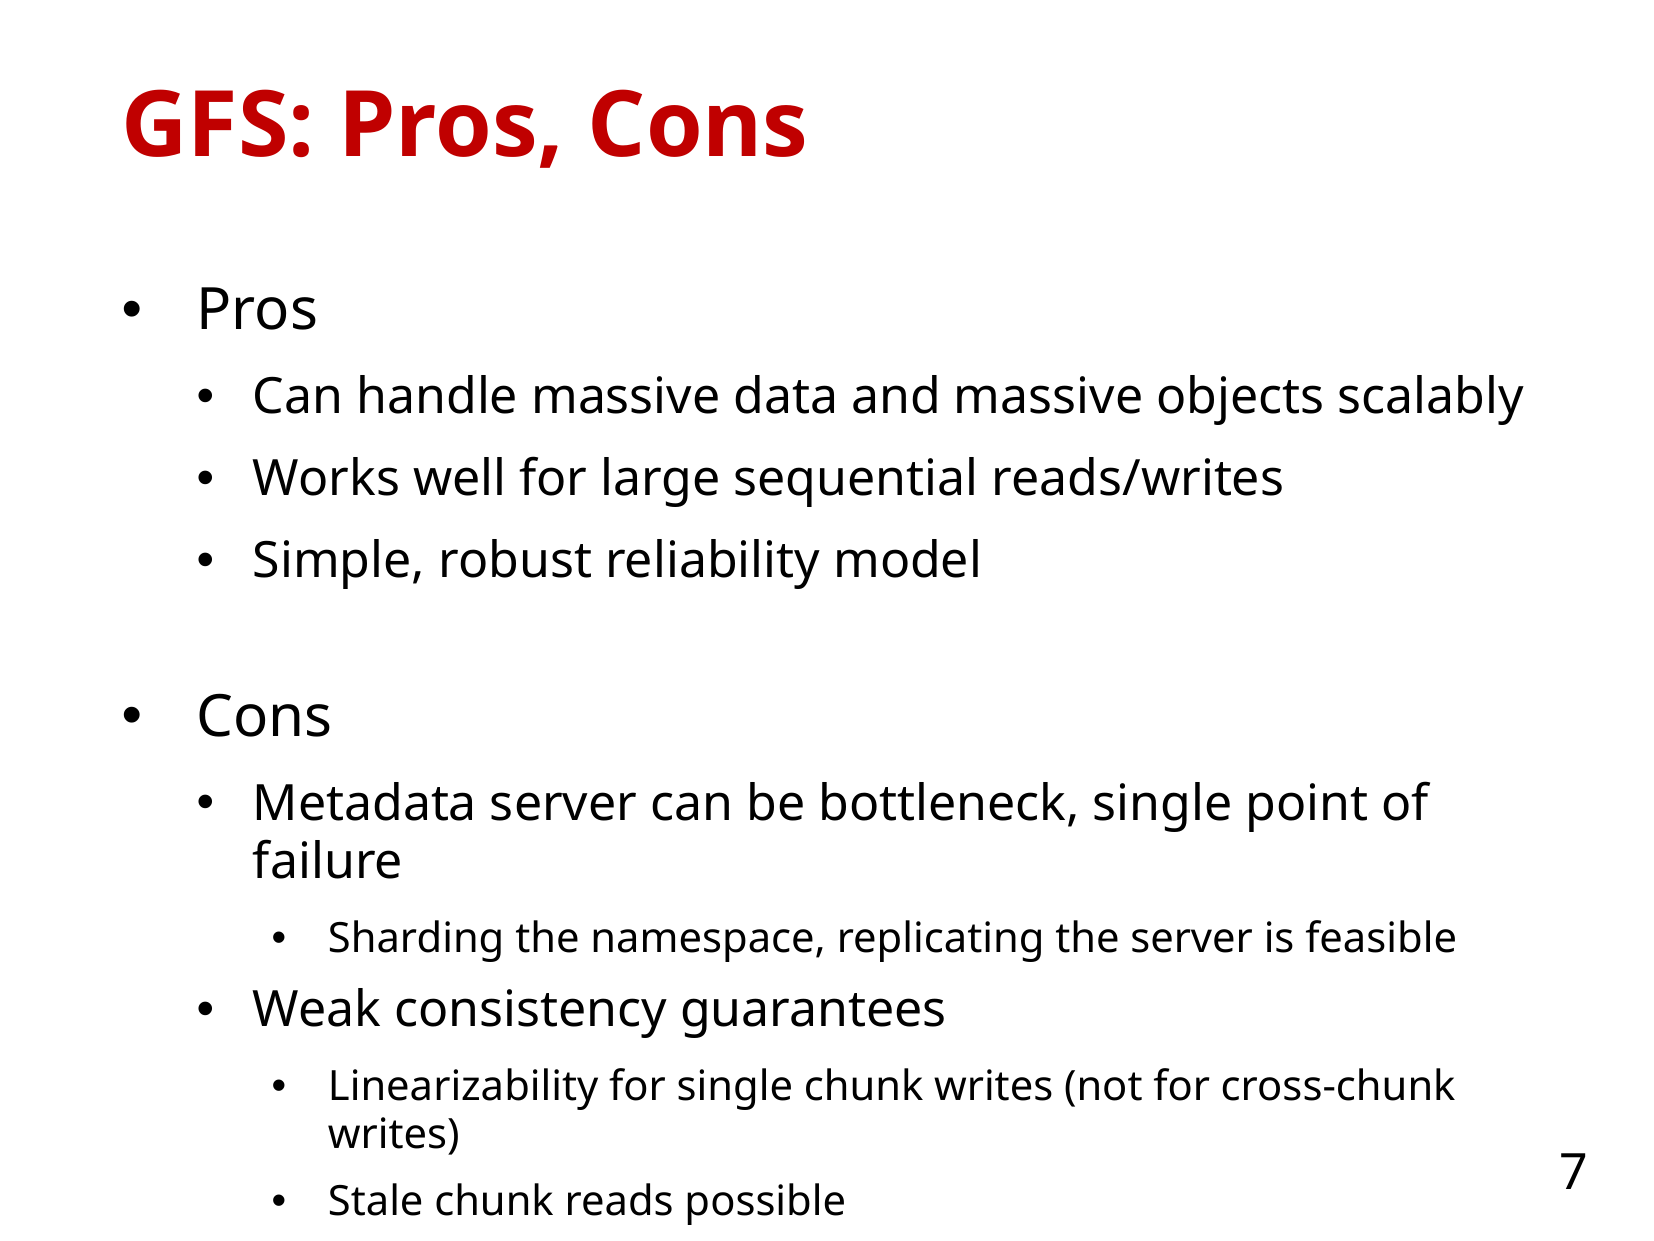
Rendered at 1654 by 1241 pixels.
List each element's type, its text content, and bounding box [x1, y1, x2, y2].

title GFS: Pros, Cons [121, 0, 1533, 249]
list Pros Can handle massive data and massive objects scalably Works well for large sequential reads/writes Simple, robust reliability model Cons Metadata server can be bottleneck, single point of failure Sharding the namespace, replicating the server is feasible Weak consistency guarantees Linearizability for single chunk writes (not for cross-chunk writes) Stale chunk reads possible Duplicate and inconsistent data can be read Small reads, overwrites are expensive [121, 273, 1534, 1129]
